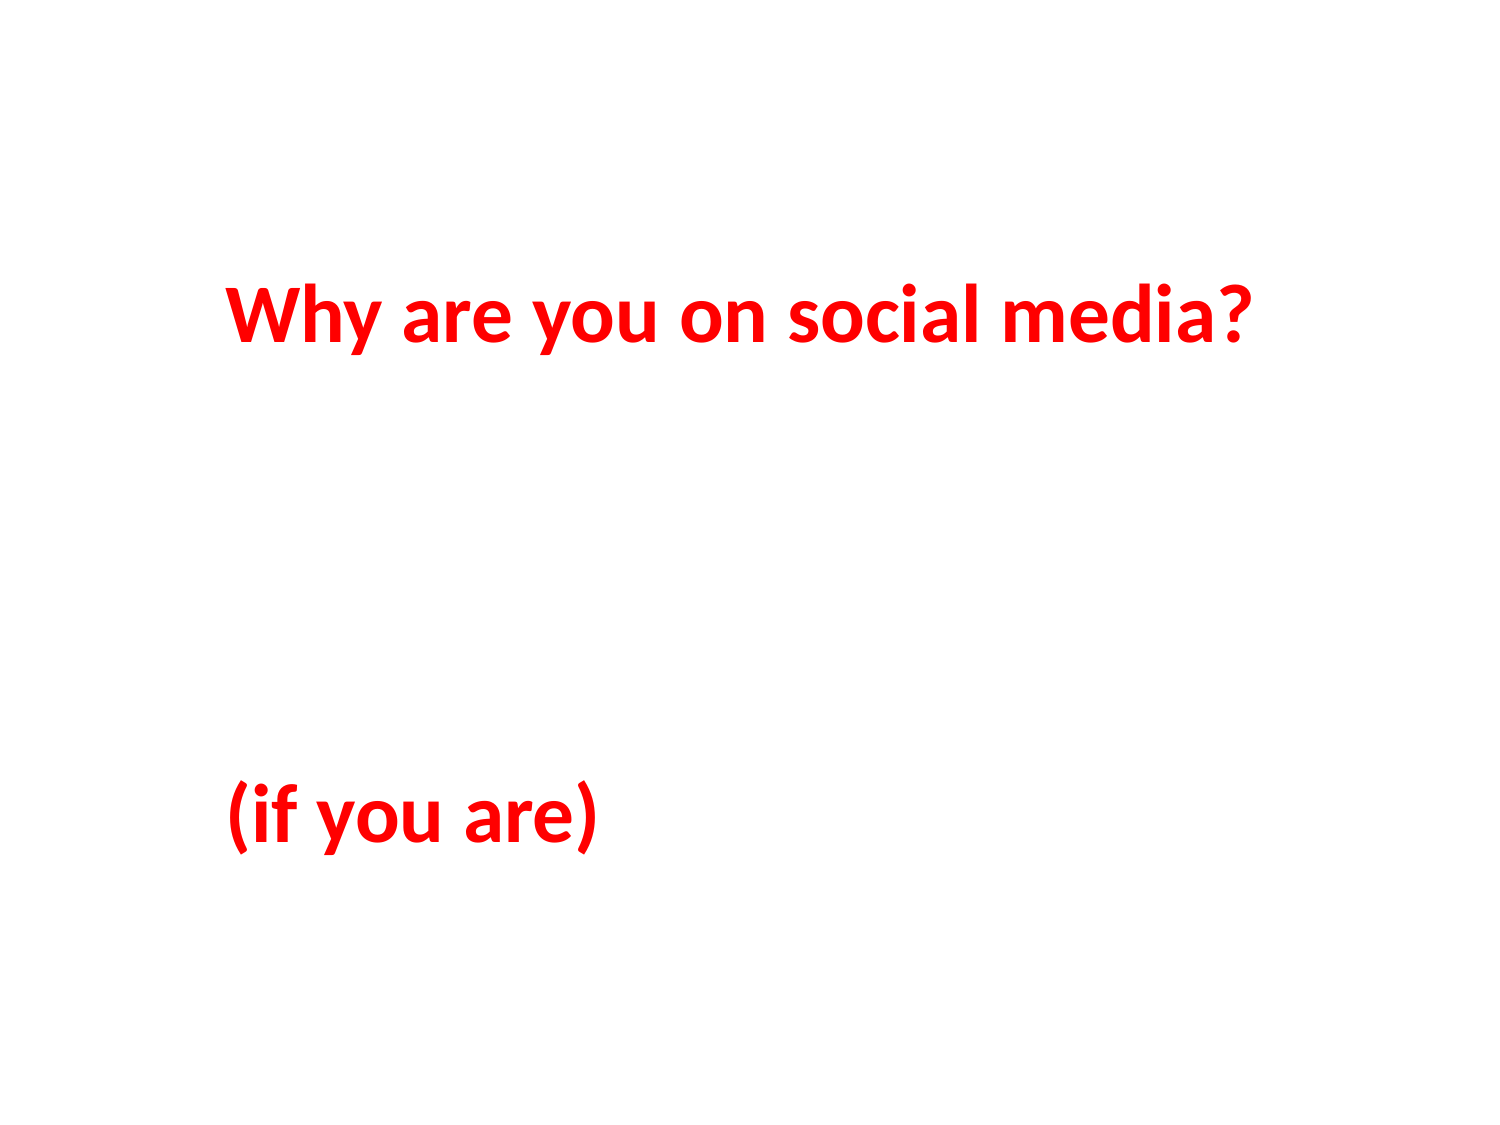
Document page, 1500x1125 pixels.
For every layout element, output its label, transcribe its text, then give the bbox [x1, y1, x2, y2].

text_box Why are you on social media? (if you are) [210, 251, 1290, 867]
